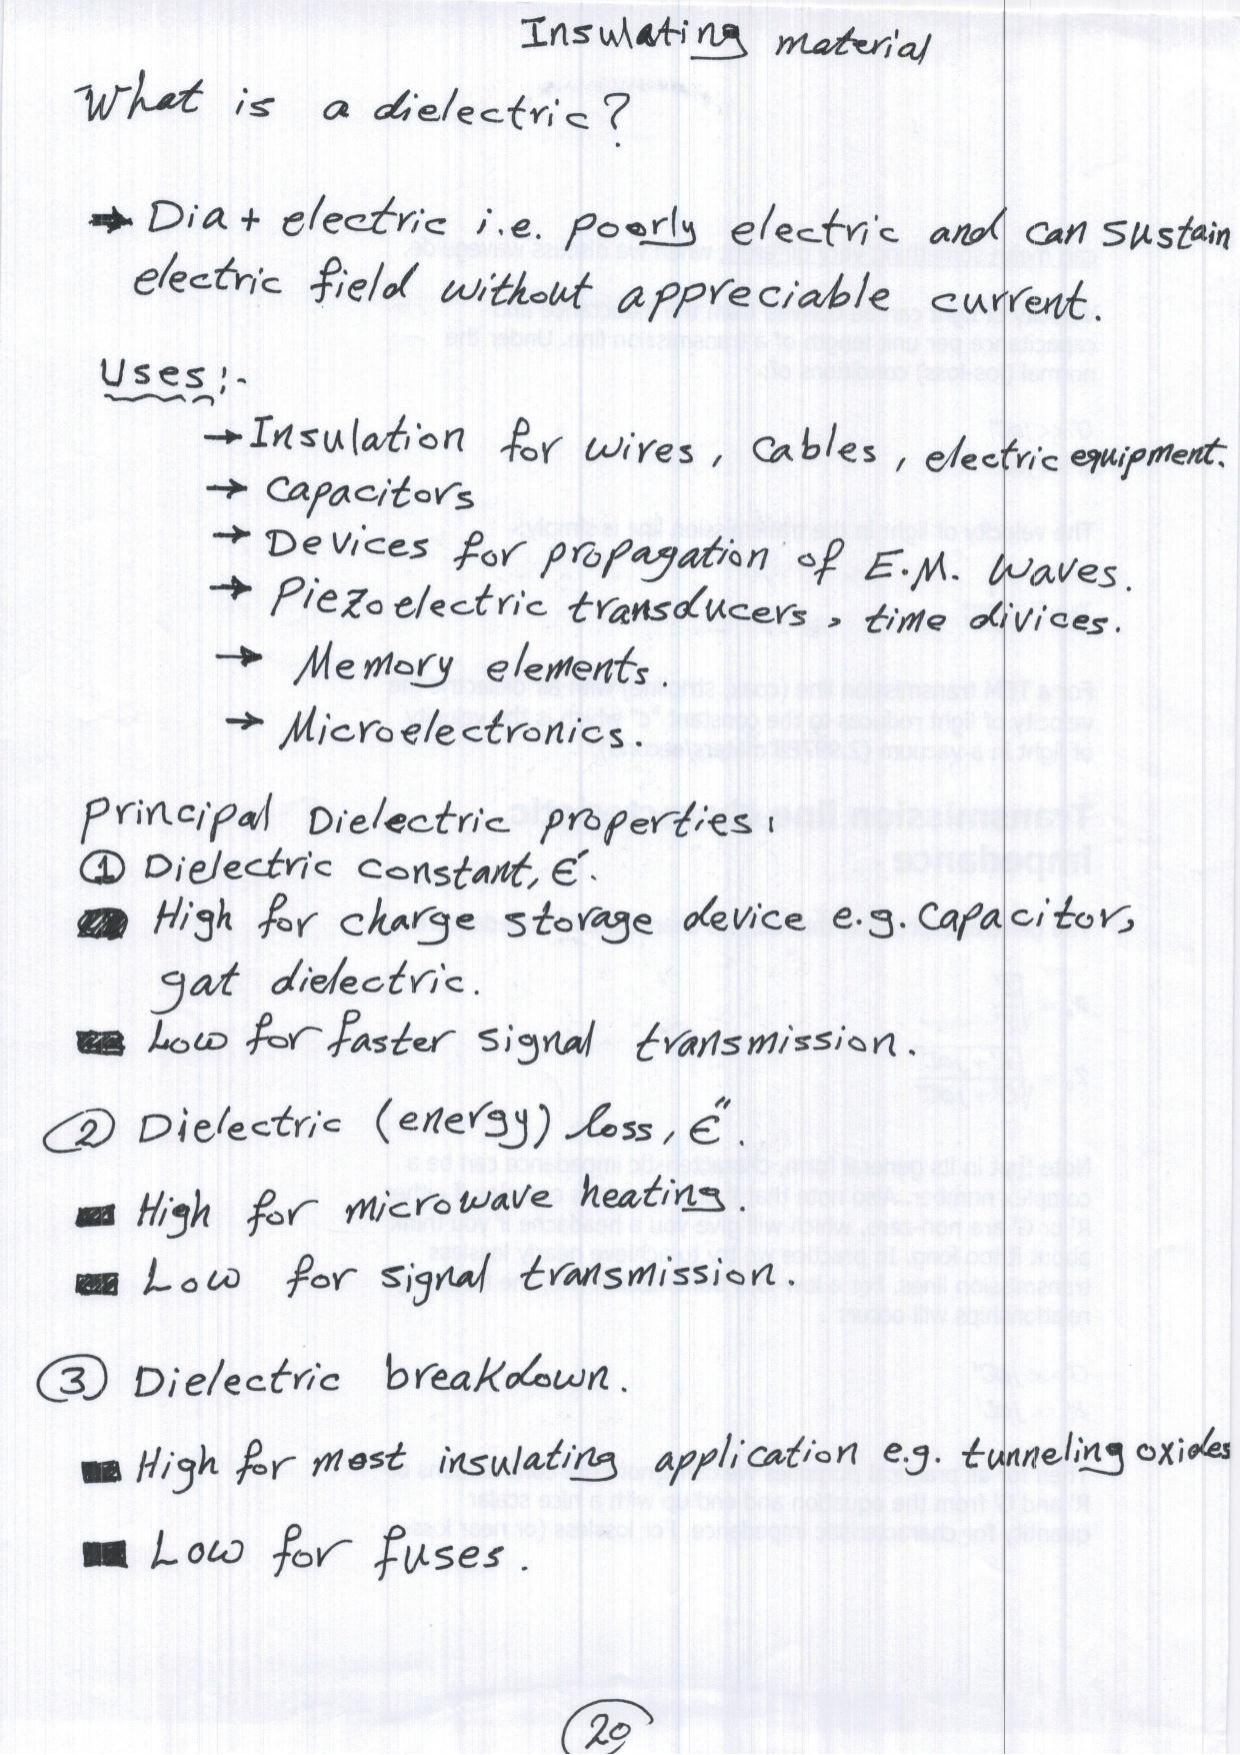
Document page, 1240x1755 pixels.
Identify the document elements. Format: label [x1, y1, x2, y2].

text_box [0, 0, 1240, 1754]
